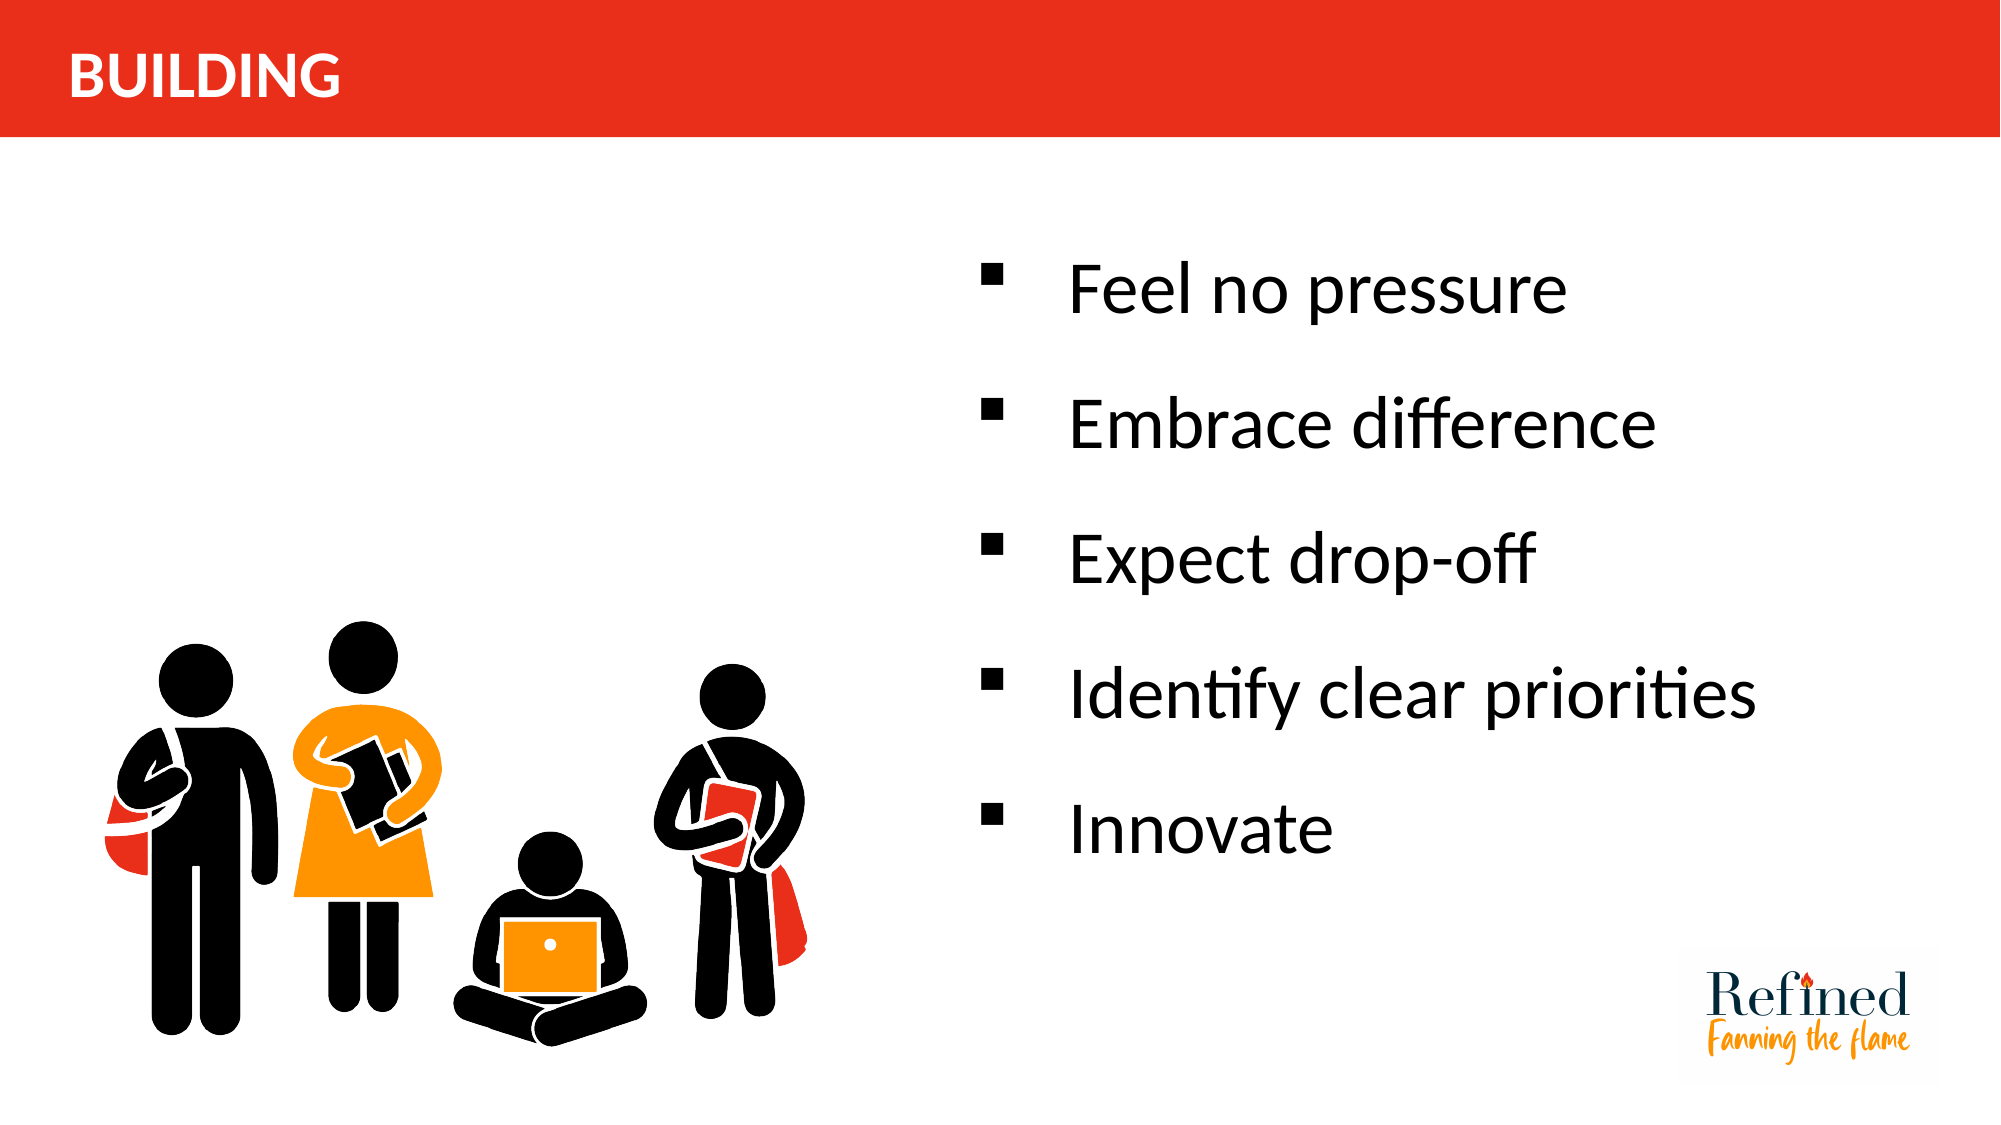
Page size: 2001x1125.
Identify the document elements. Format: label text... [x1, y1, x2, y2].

text_box [0, 0, 2000, 138]
picture [14, 516, 912, 1125]
picture [1678, 946, 1939, 1086]
text_box Feel no pressure Embrace difference Expect drop-off Identify clear priorities Innovate [960, 186, 2000, 877]
text_box BUILDING [54, 23, 1532, 119]
